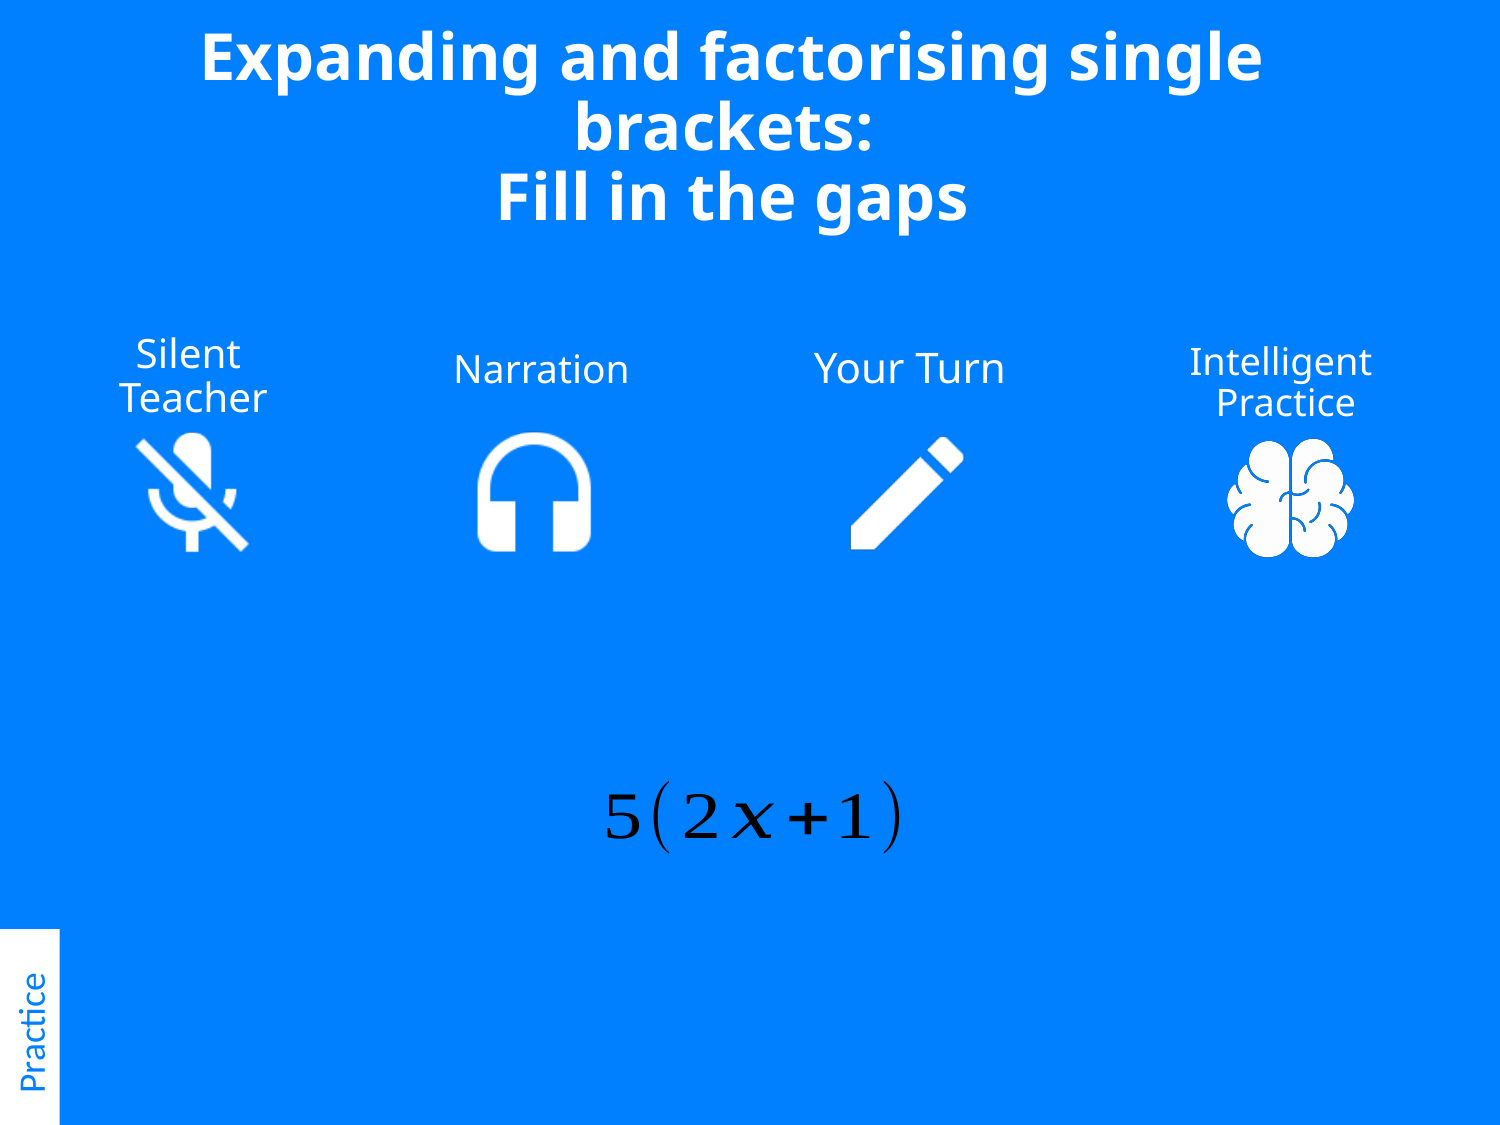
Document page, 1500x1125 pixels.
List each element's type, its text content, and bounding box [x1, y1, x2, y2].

text_box Your Turn [796, 335, 1024, 400]
picture [832, 418, 983, 569]
text_box Narration [435, 335, 648, 400]
picture [1157, 433, 1424, 563]
text_box Intelligent Practice [1172, 302, 1400, 432]
text_box Expanding and factorising single brackets: Fill in the gaps [40, 14, 1424, 242]
text_box Silent Teacher [100, 306, 287, 429]
text_box Practice [0, 929, 60, 1125]
picture [117, 420, 268, 571]
picture [459, 426, 610, 577]
